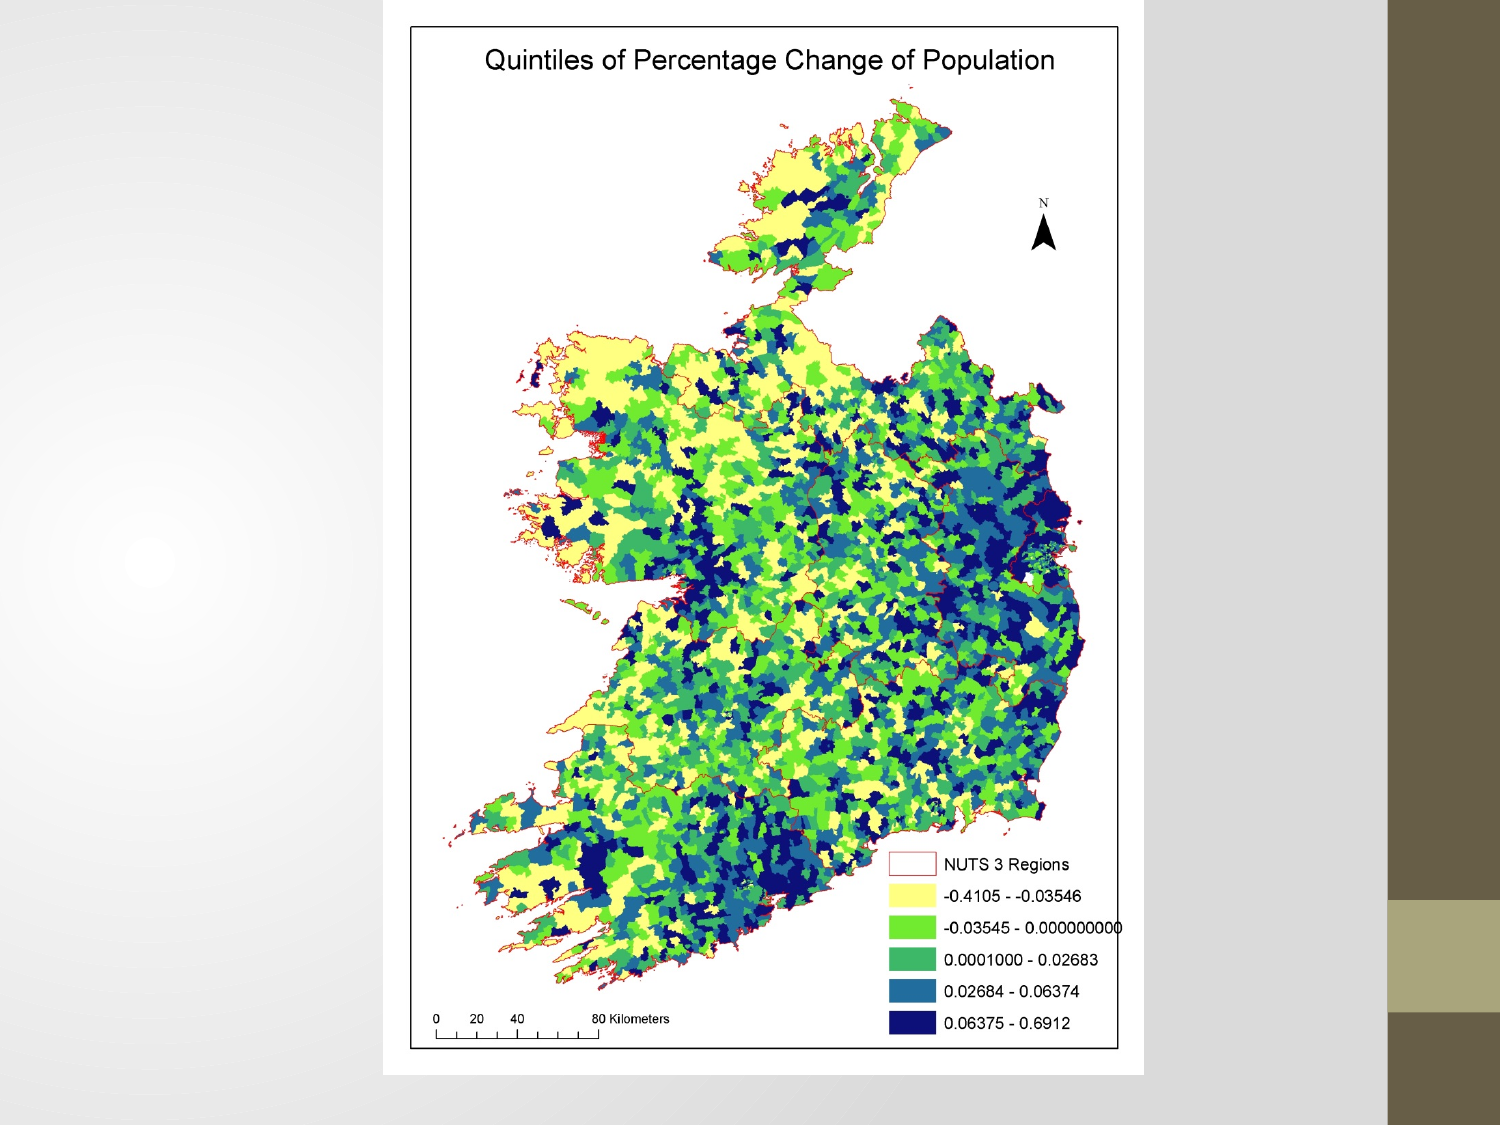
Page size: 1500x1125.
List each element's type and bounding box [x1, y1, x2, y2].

picture [383, 0, 1145, 1076]
